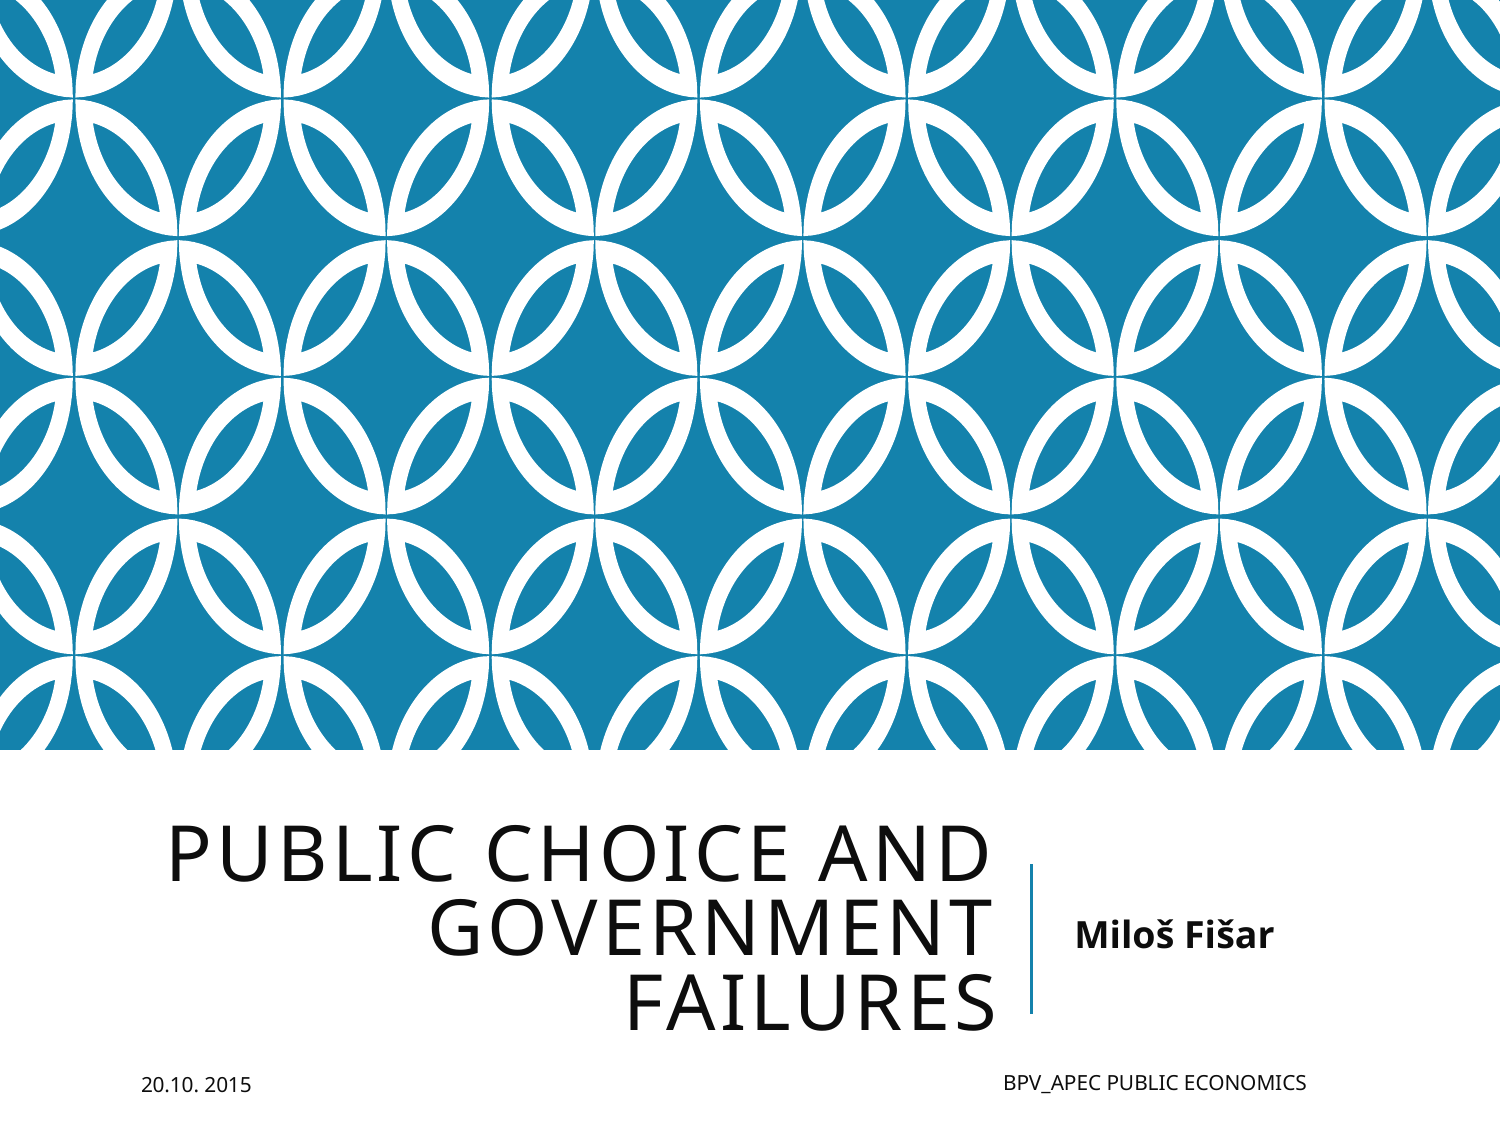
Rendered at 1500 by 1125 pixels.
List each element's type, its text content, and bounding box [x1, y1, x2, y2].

title Public choice and government failures [56, 813, 1013, 1054]
footer BPV_APEC Public Economics [595, 1061, 1322, 1107]
subtitle Miloš Fišar [1059, 813, 1454, 1054]
slide_number 20.10. 2015 [126, 1061, 392, 1107]
